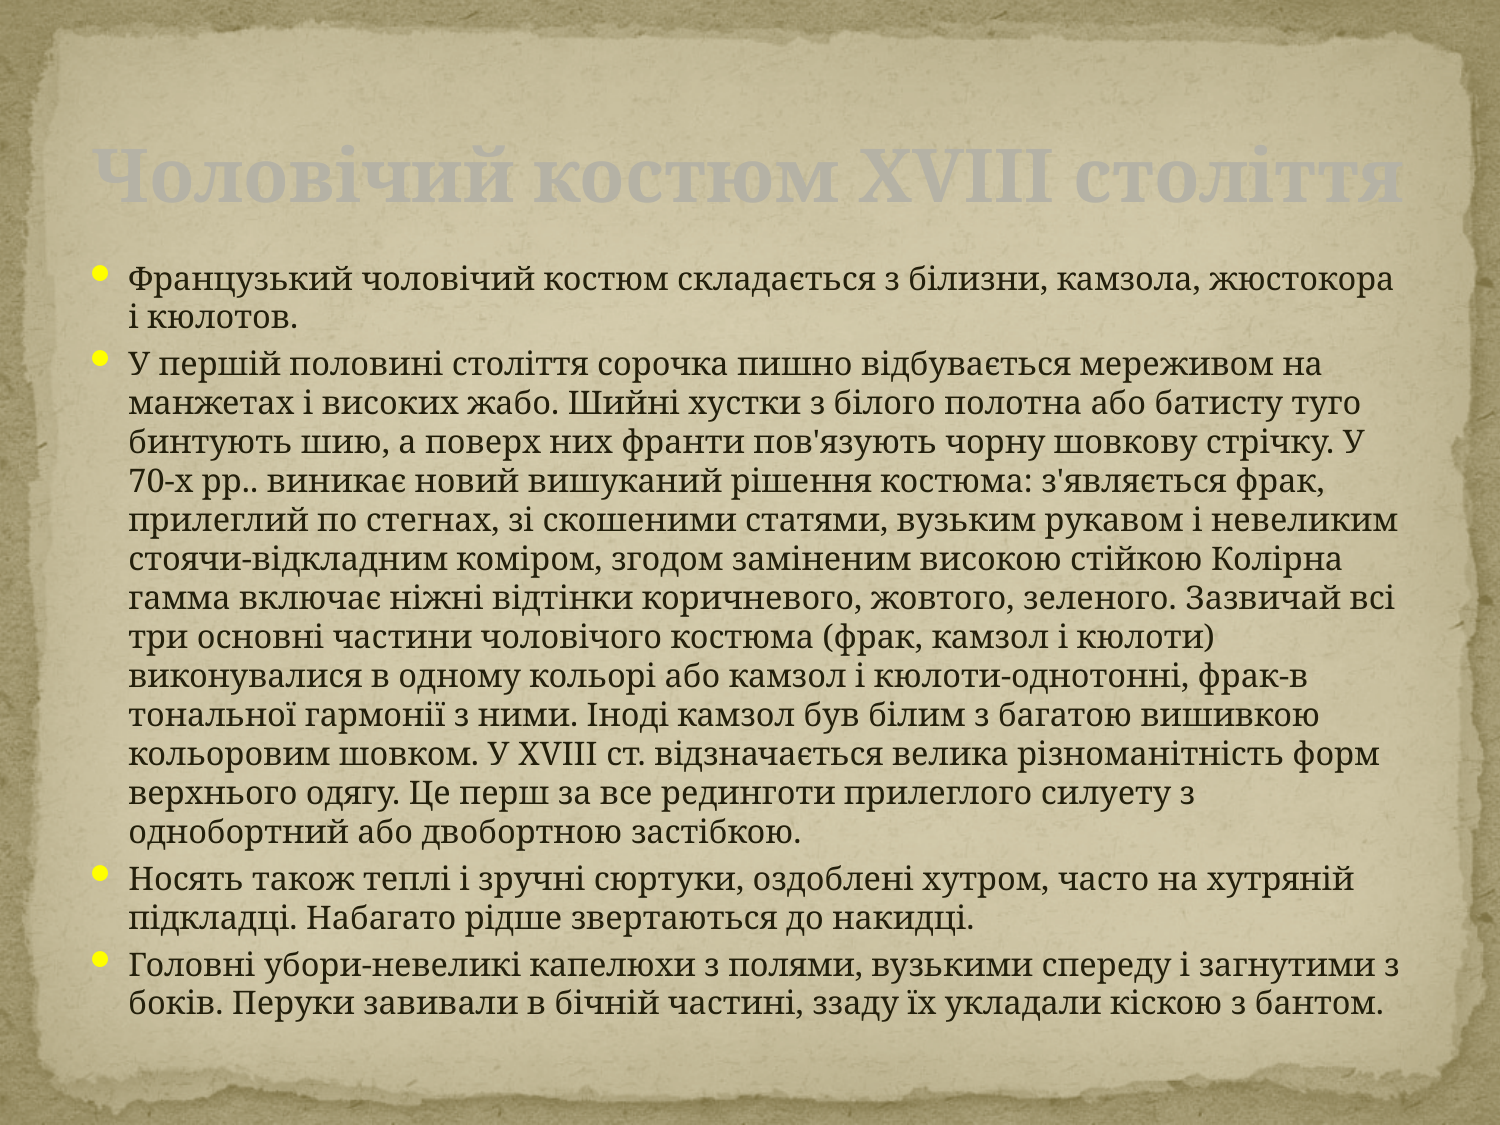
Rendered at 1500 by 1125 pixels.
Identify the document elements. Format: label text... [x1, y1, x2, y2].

title Чоловічий костюм XVIII століття [76, 113, 1427, 314]
list Французький чоловічий костюм складається з білизни, камзола, жюстокора і кюлотов. У першій половині століття сорочка пишно відбувається мереживом на манжетах і високих жабо. Шийні хустки з білого полотна або батисту туго бинтують шию, а поверх них франти пов'язують чорну шовкову стрічку. У 70-х рр.. виникає новий вишуканий рішення костюма: з'являється фрак, прилеглий по стегнах, зі скошеними статями, вузьким рукавом і невеликим стоячи-відкладним коміром, згодом заміненим високою стійкою Колірна гамма включає ніжні відтінки коричневого, жовтого, зеленого. Зазвичай всі три основні частини чоловічого костюма (фрак, камзол і кюлоти) виконувалися в одному кольорі або камзол і кюлоти-однотонні, фрак-в тональної гармонії з ними. Іноді камзол був білим з багатою вишивкою кольоровим шовком. У XVIII ст. відзначається велика різноманітність форм верхнього одягу. Це перш за все рединготи прилеглого силуету з однобортний або двобортною застібкою. Носять також теплі і зручні сюртуки, оздоблені хутром, часто на хутряній підкладці. Набагато рідше звертаються до накидці. Головні убори-невеликі капелюхи з полями, вузькими спереду і загнутими з боків. Перуки завивали в бічній частині, ззаду їх укладали кіскою з бантом. [75, 249, 1424, 1071]
